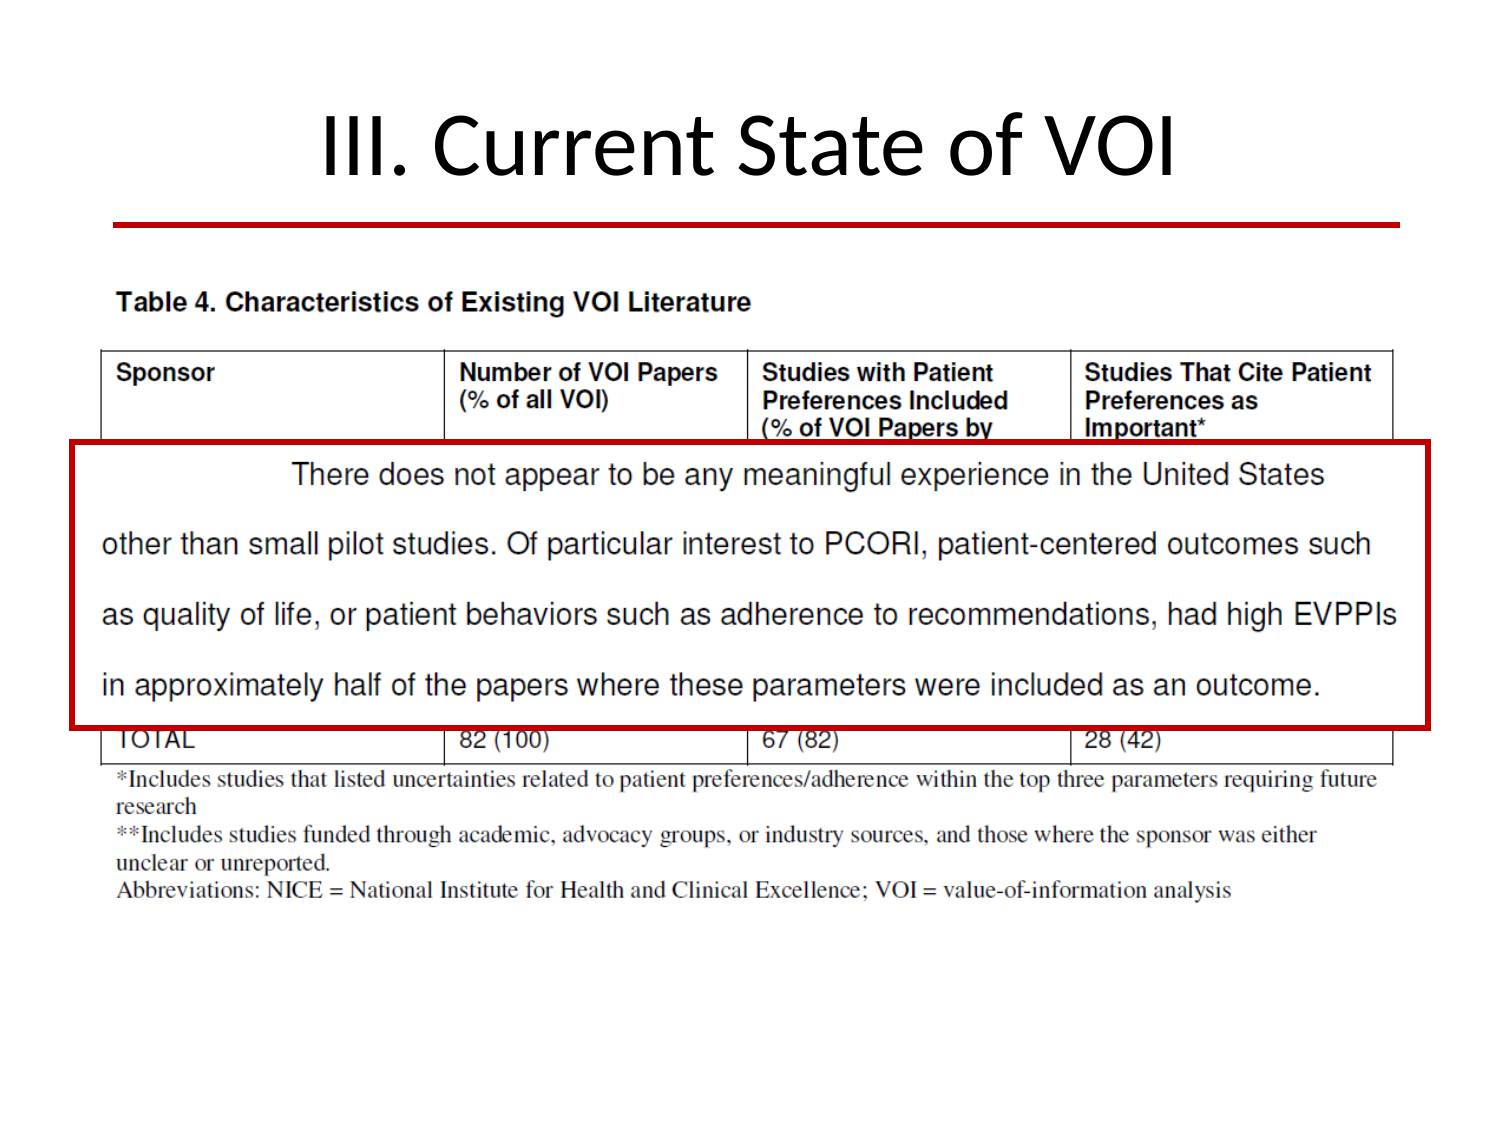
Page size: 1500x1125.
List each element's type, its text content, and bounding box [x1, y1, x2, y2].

title III. Current State of VOI [75, 45, 1425, 233]
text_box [74, 445, 1426, 726]
picture [64, 275, 1449, 926]
